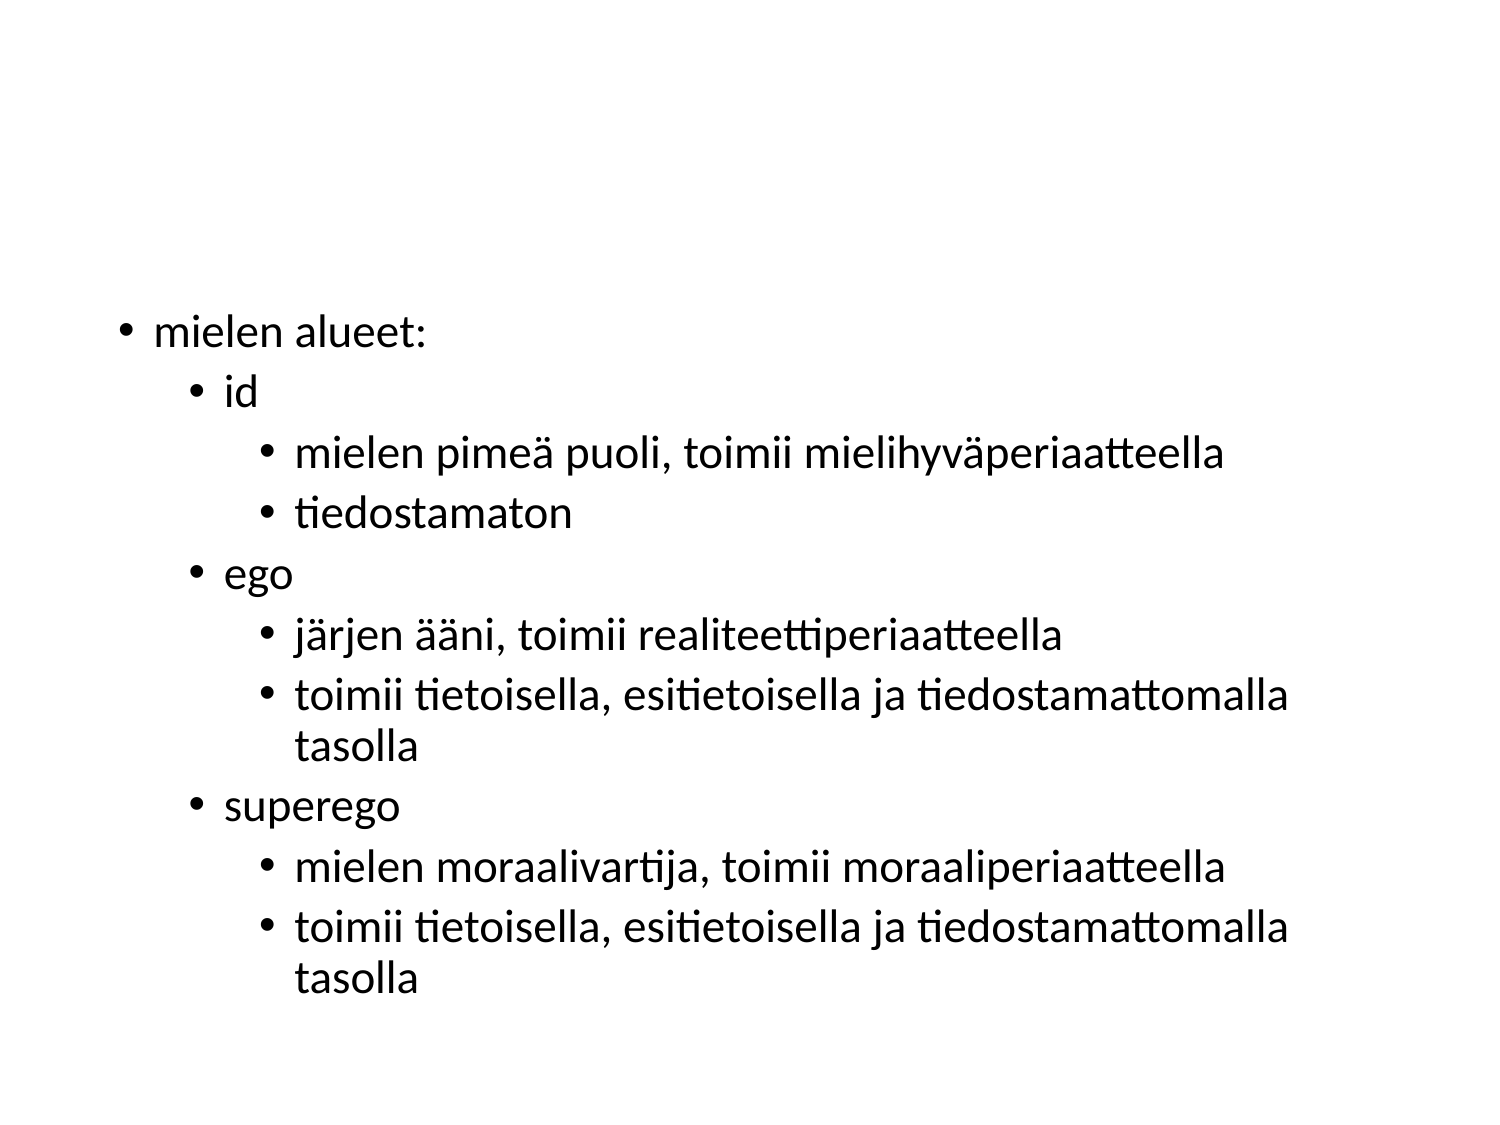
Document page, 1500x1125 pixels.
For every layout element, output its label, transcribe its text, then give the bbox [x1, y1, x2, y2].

list mielen alueet: id mielen pimeä puoli, toimii mielihyväperiaatteella tiedostamaton ego järjen ääni, toimii realiteettiperiaatteella toimii tietoisella, esitietoisella ja tiedostamattomalla tasolla superego mielen moraalivartija, toimii moraaliperiaatteella toimii tietoisella, esitietoisella ja tiedostamattomalla tasolla [103, 299, 1397, 1014]
